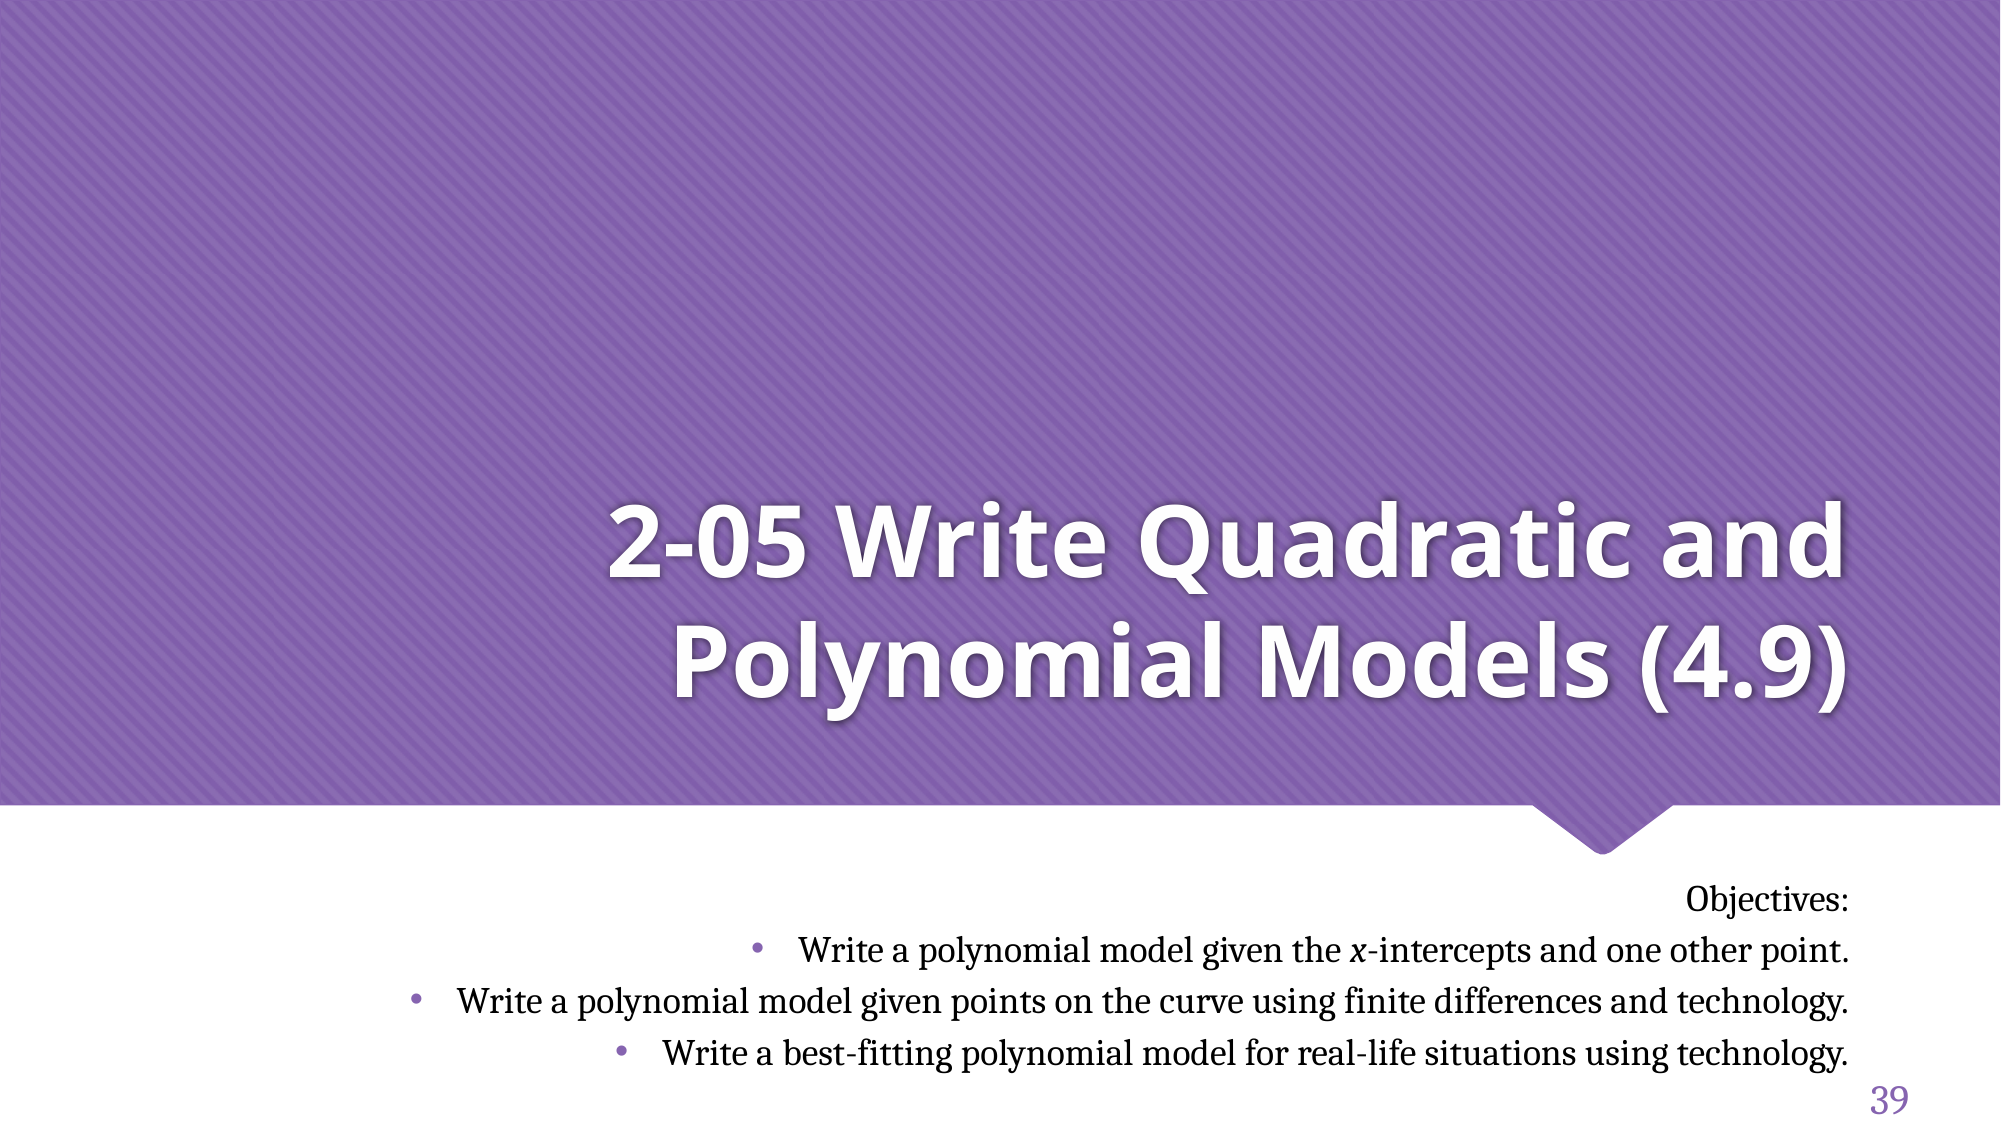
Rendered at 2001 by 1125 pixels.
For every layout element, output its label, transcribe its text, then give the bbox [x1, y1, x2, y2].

title 2-05 Write Quadratic and Polynomial Models (4.9) [132, 484, 1866, 726]
slide_number 39 [1750, 1044, 1925, 1125]
list Objectives: Write a polynomial model given the x-intercepts and one other point. Write a polynomial model given points on the curve using finite differences and technology. Write a best-fitting polynomial model for real-life situations using technology. [132, 866, 1866, 1066]
